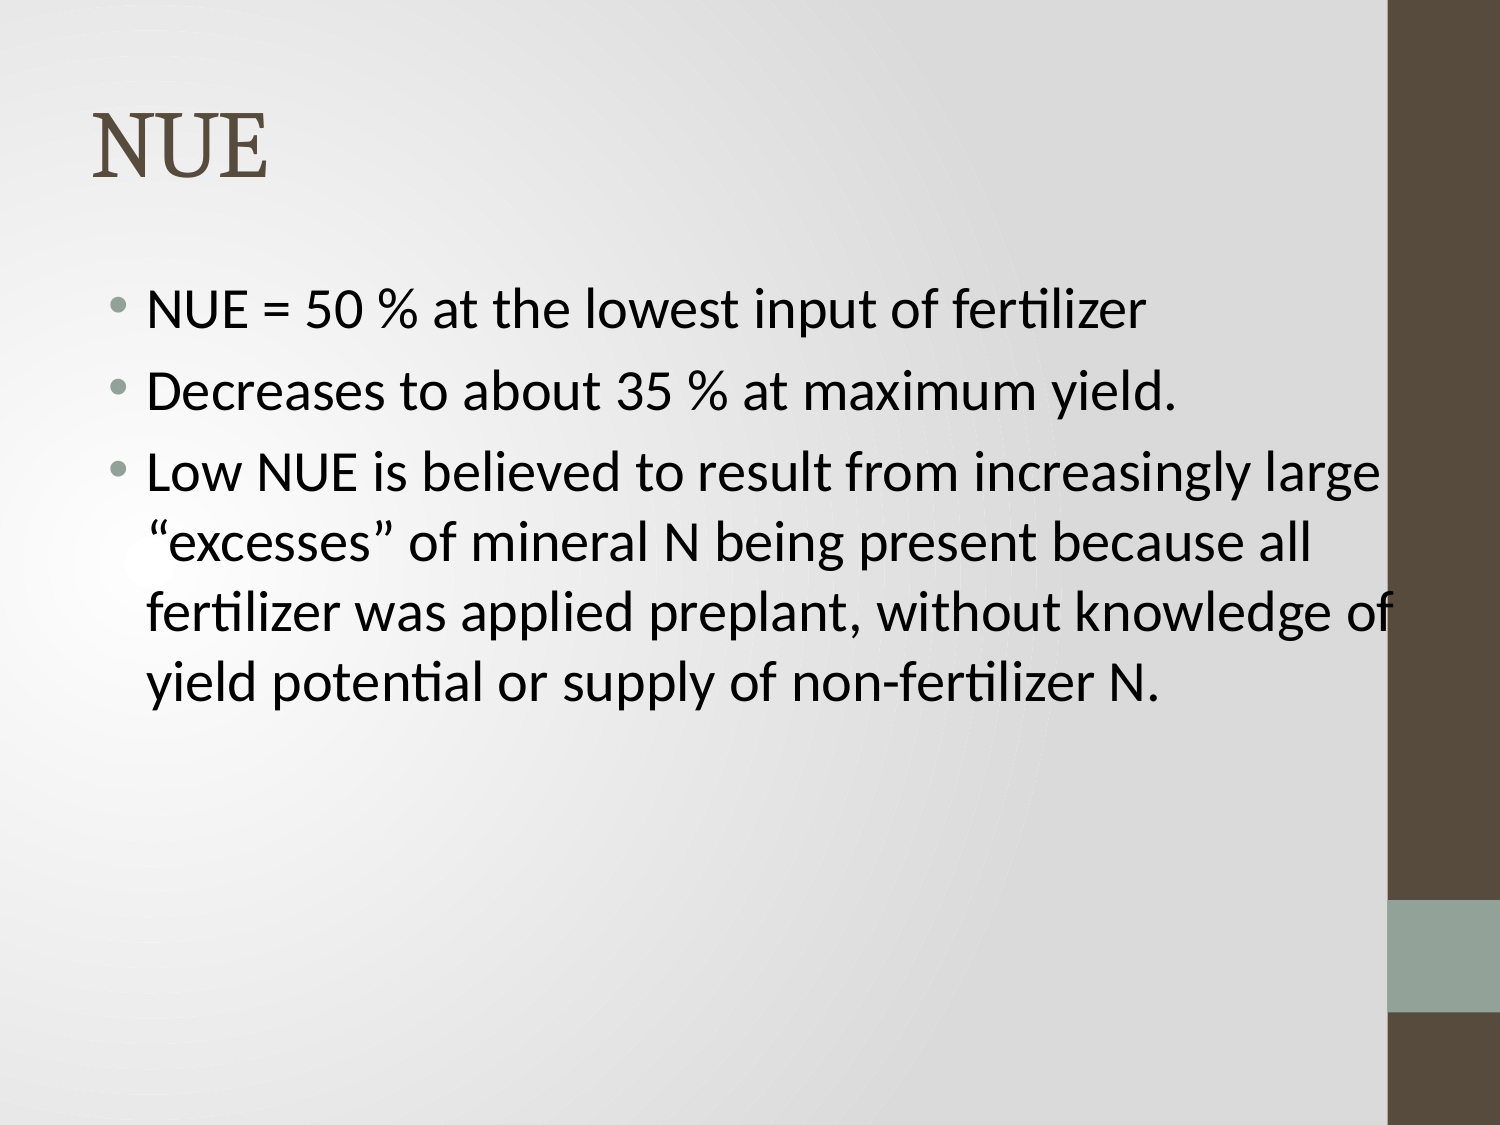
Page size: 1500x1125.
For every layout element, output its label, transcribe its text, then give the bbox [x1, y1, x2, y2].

title NUE [75, 45, 1325, 233]
list NUE = 50 % at the lowest input of fertilizer Decreases to about 35 % at maximum yield. Low NUE is believed to result from increasingly large “excesses” of mineral N being present because all fertilizer was applied preplant, without knowledge of yield potential or supply of non-fertilizer N. [75, 262, 1450, 1006]
